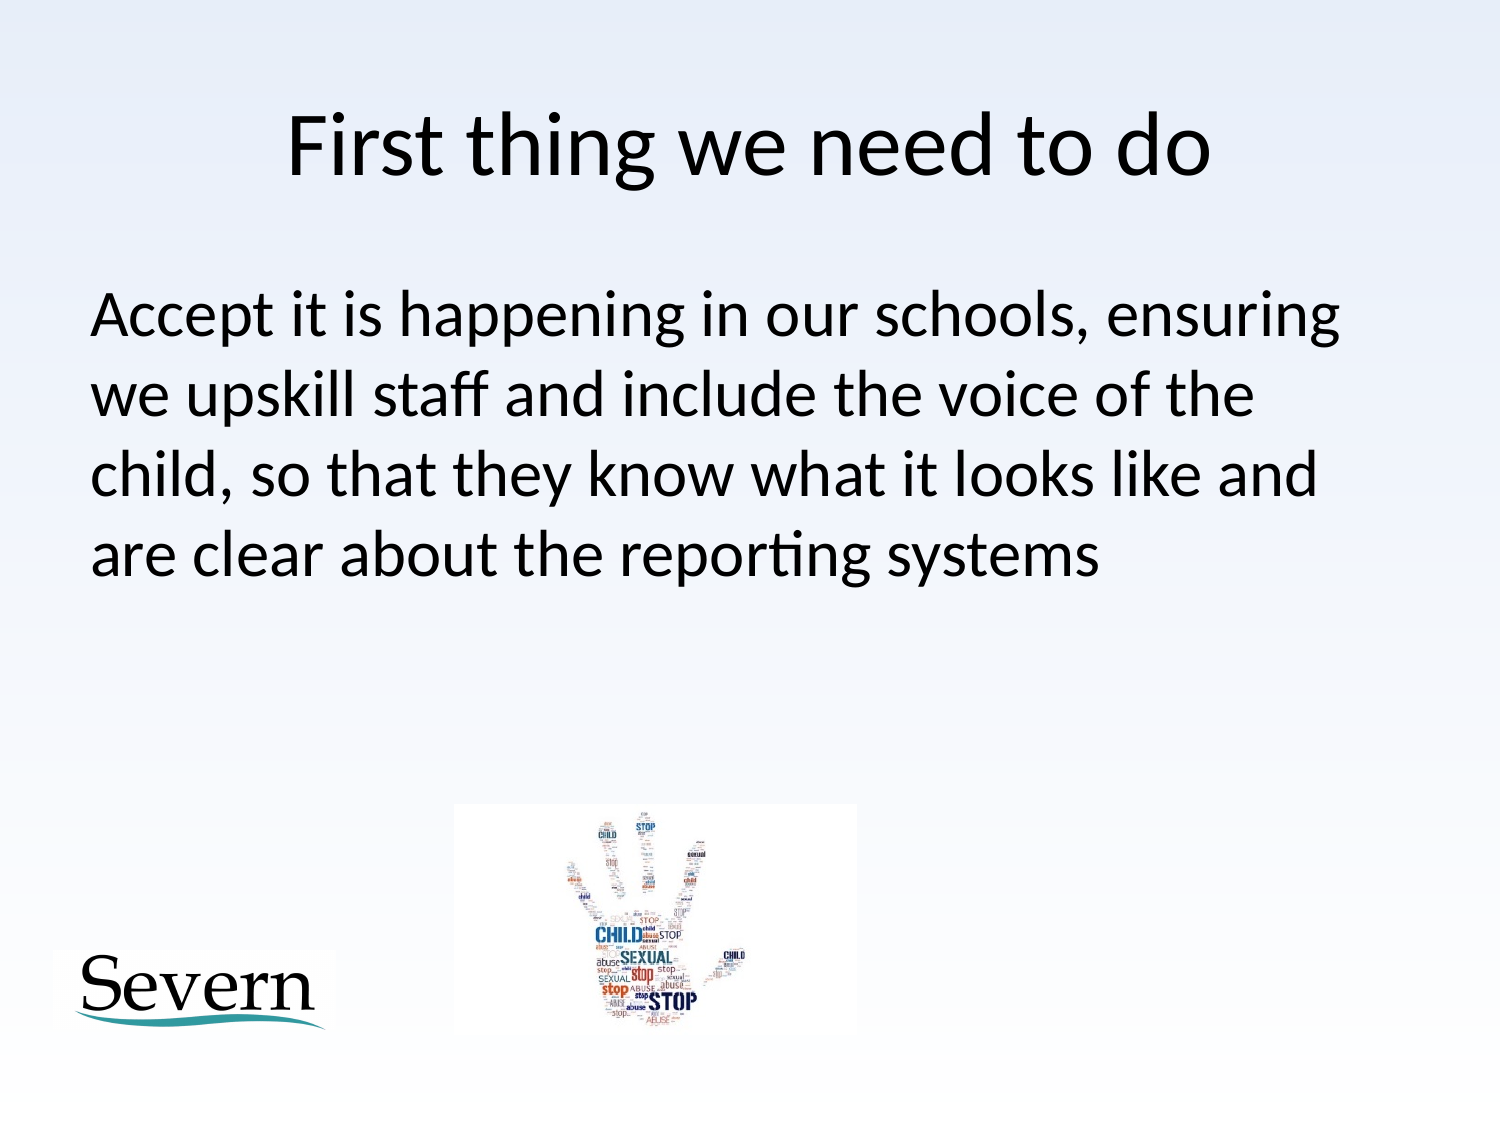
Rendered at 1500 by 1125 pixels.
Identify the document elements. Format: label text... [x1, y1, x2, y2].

list Accept it is happening in our schools, ensuring we upskill staff and include the voice of the child, so that they know what it looks like and are clear about the reporting systems [75, 262, 1388, 894]
title 5-9 years [447, 805, 454, 894]
title First thing we need to do [75, 45, 1425, 233]
picture [53, 950, 336, 1030]
picture [454, 804, 857, 1036]
title 5-9 years [857, 808, 861, 894]
